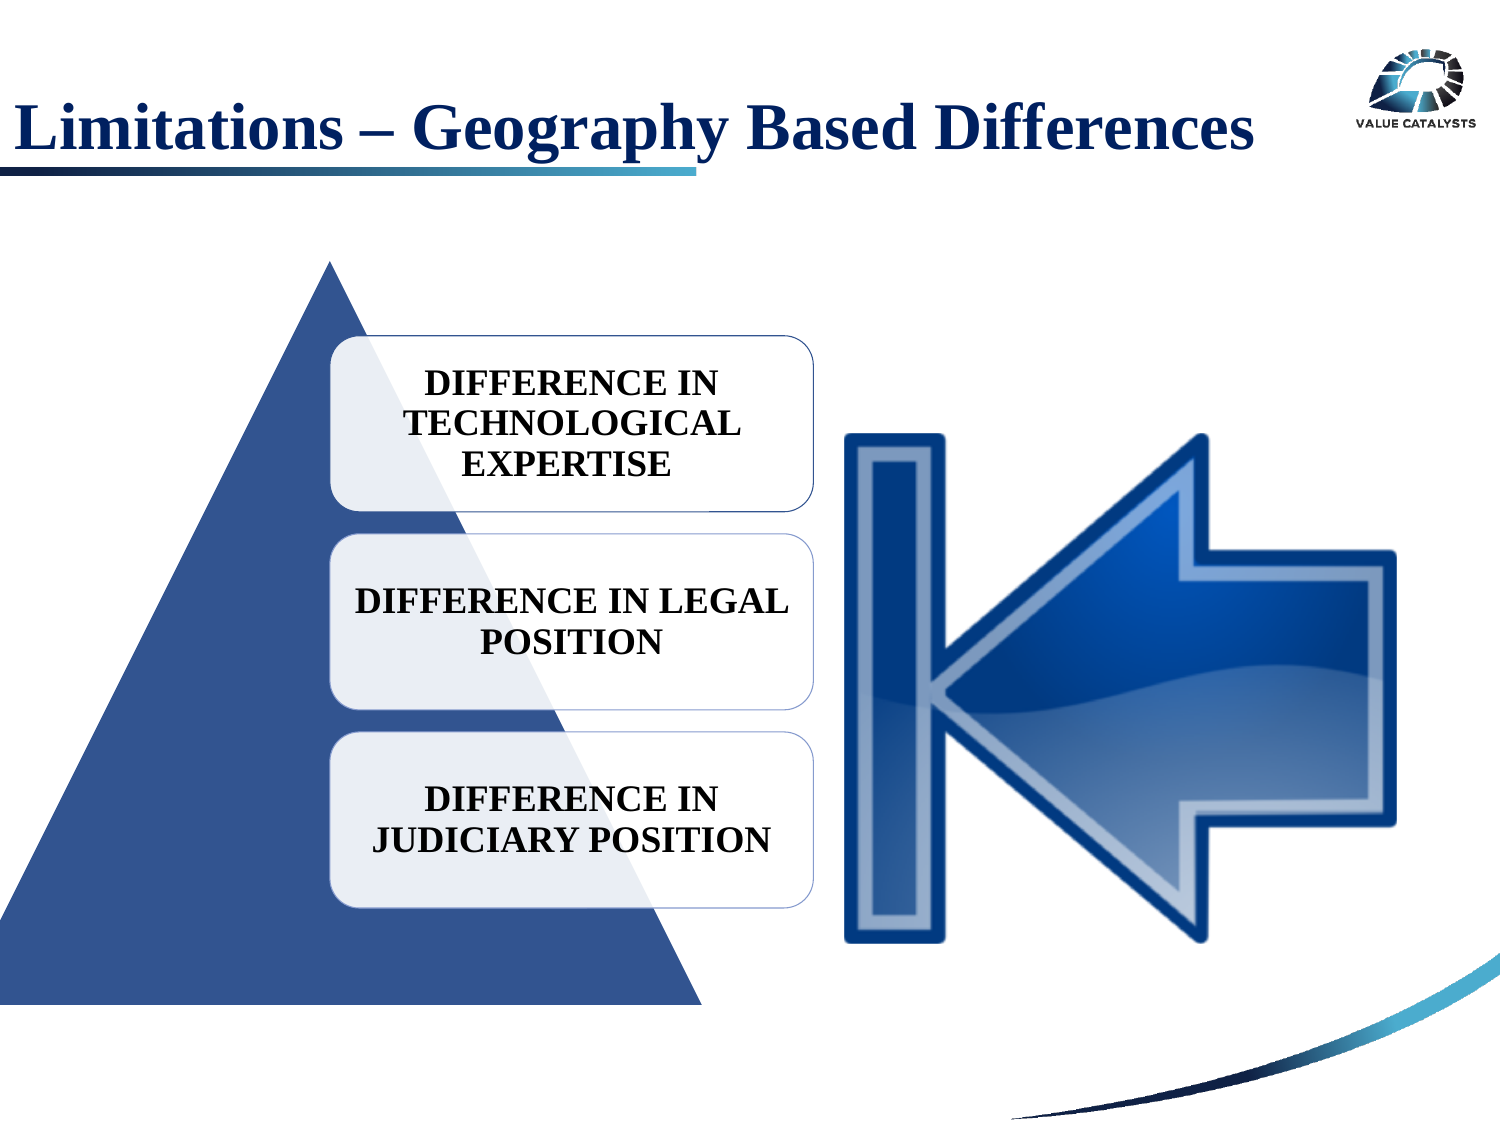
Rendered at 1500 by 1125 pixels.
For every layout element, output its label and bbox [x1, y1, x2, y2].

text_box [0, 260, 897, 1005]
picture [0, 0, 1500, 1125]
